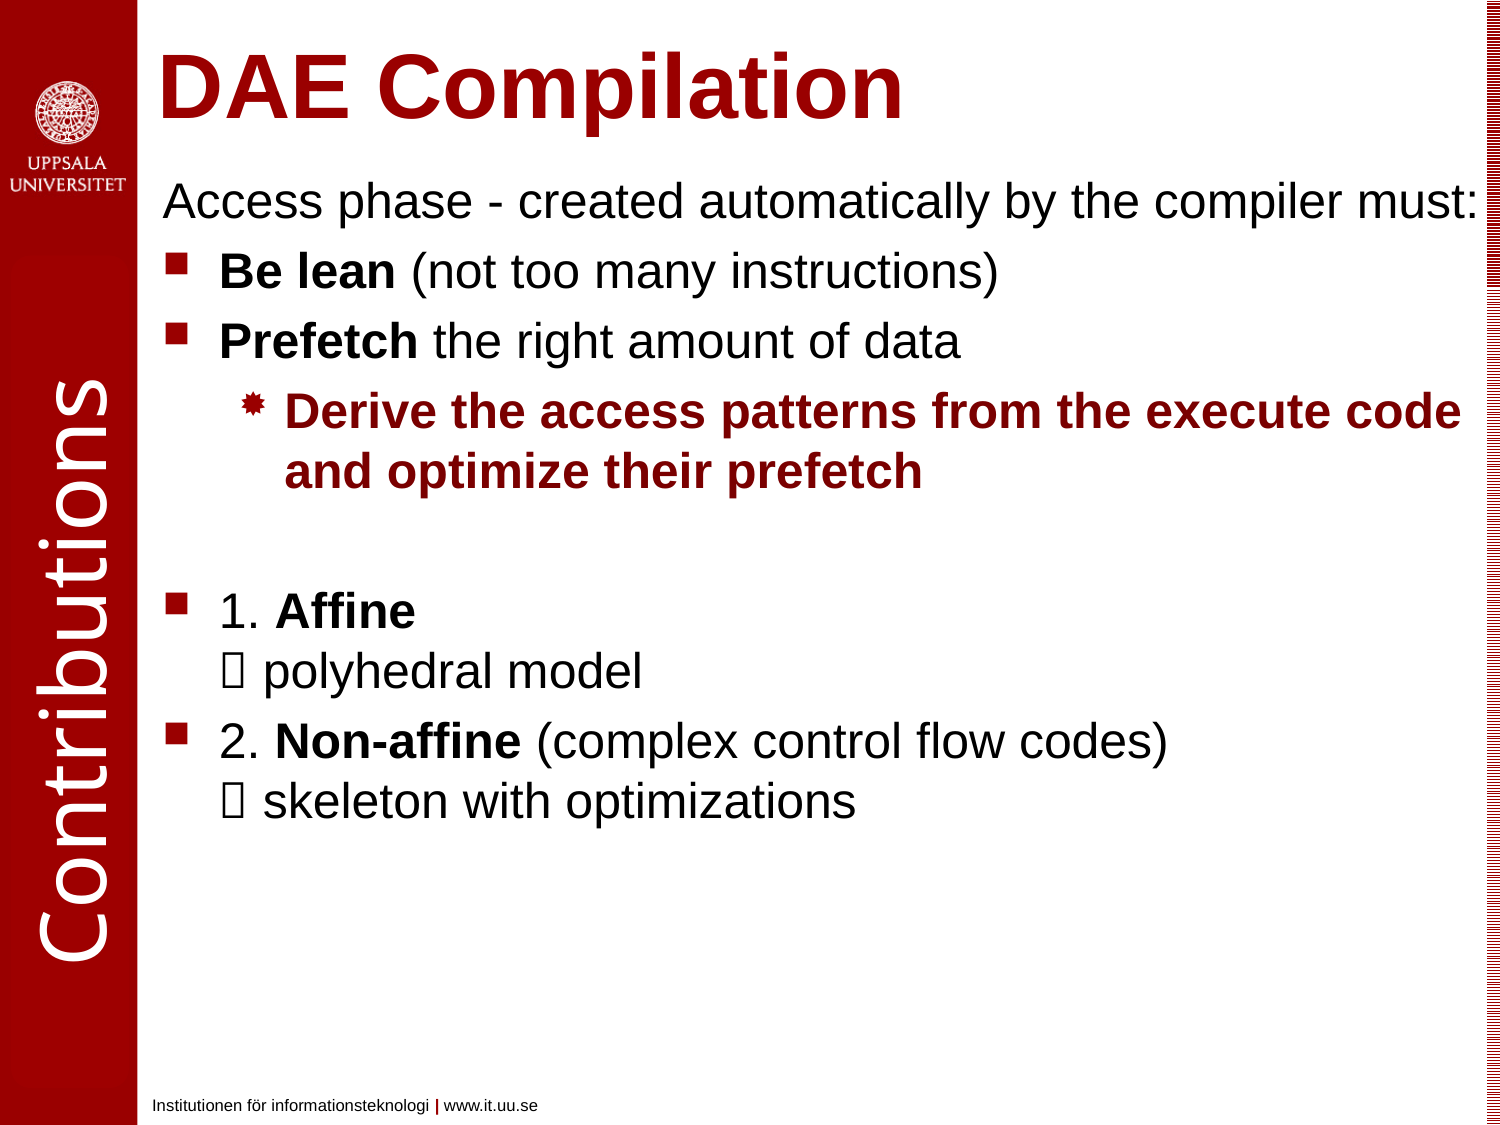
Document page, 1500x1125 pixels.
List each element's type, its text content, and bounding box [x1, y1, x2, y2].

list Access phase - created automatically by the compiler must: Be lean (not too many instructions) Prefetch the right amount of data Derive the access patterns from the execute code and optimize their prefetch 1. Affine  polyhedral model 2. Non-affine (complex control flow codes)  skeleton with optimizations [147, 160, 1500, 953]
title DAE Compilation [142, 17, 1482, 145]
picture [5, 76, 131, 200]
text_box Contributions [10, 255, 130, 1089]
